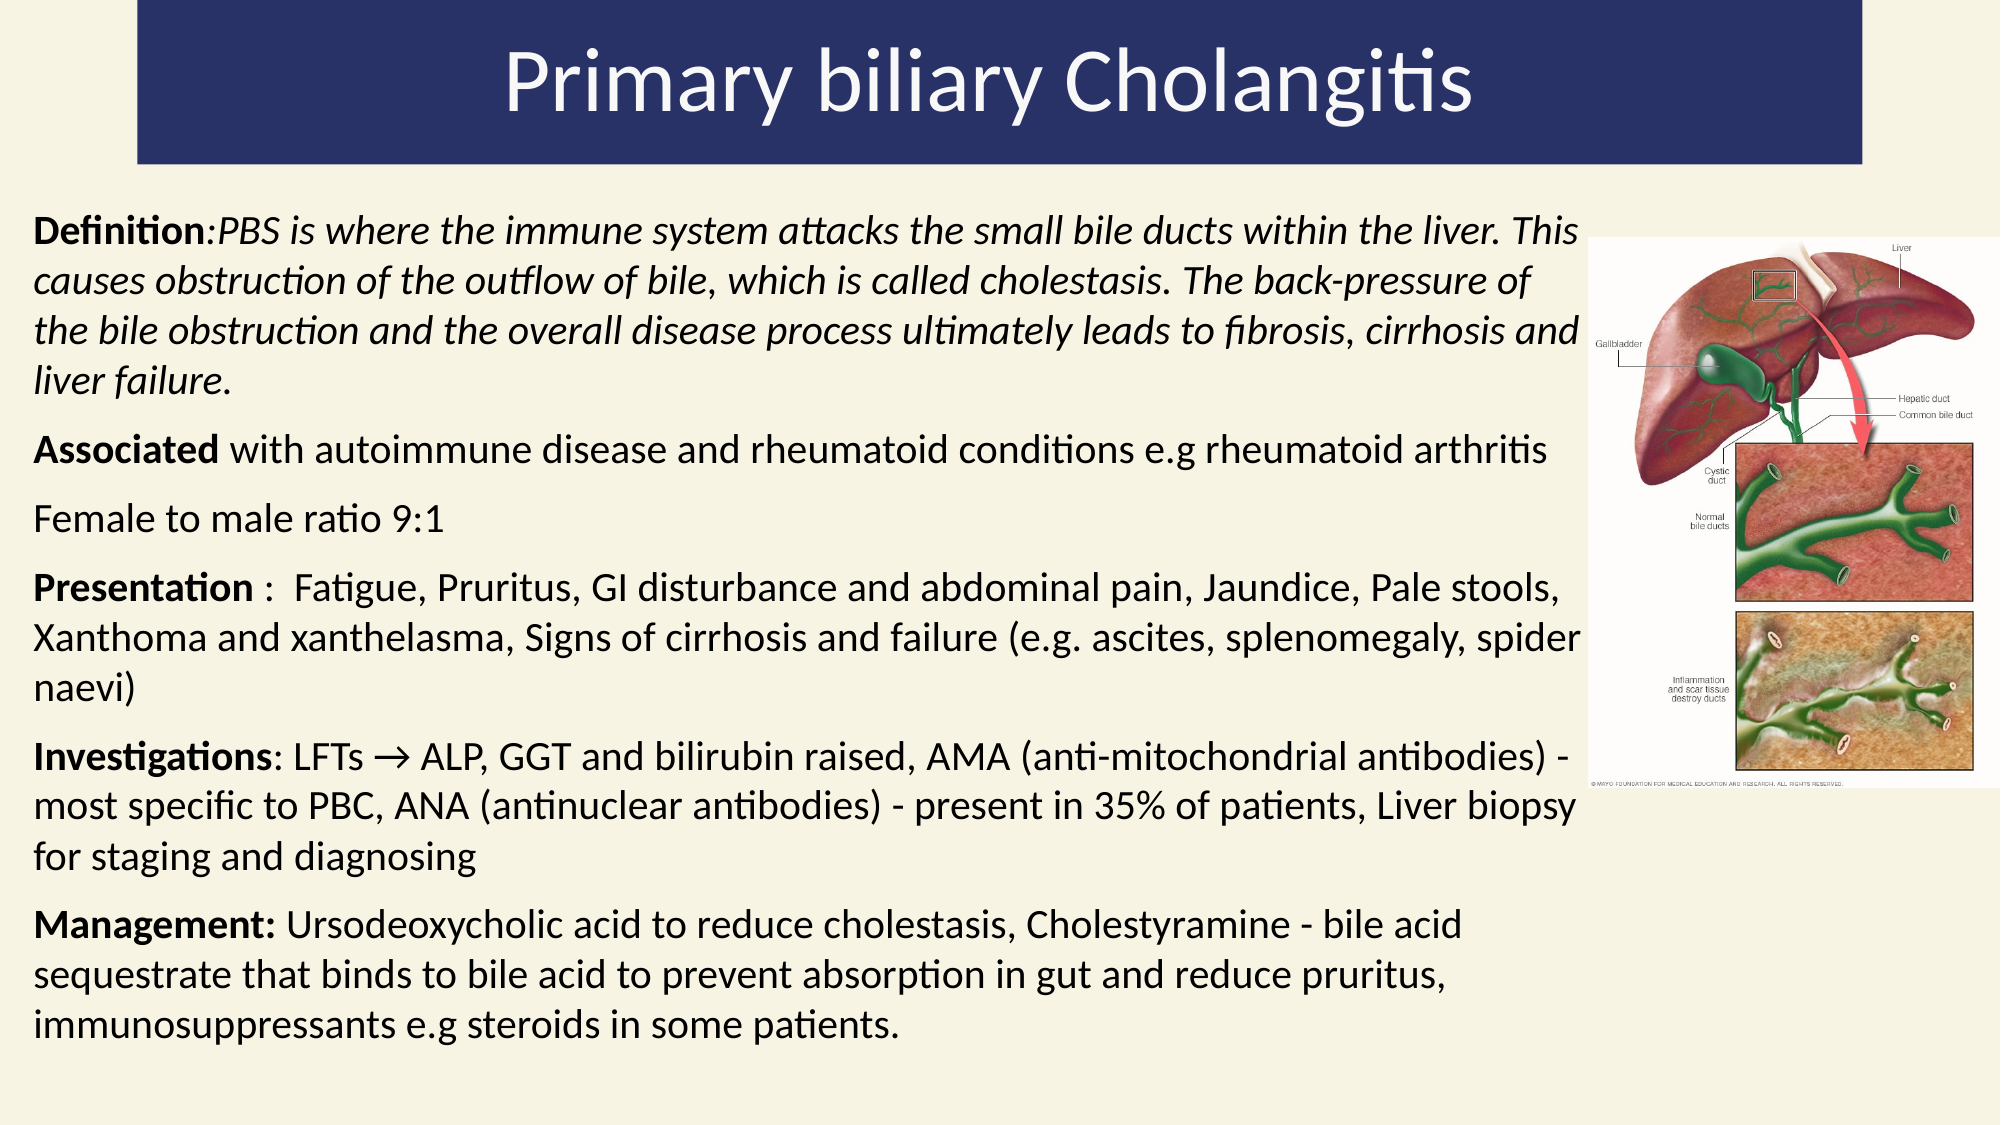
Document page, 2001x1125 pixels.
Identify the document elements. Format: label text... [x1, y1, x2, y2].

list Definition:PBS is where the immune system attacks the small bile ducts within the liver. This causes obstruction of the outflow of bile, which is called cholestasis. The back-pressure of the bile obstruction and the overall disease process ultimately leads to fibrosis, cirrhosis and liver failure. Associated with autoimmune disease and rheumatoid conditions e.g rheumatoid arthritis Female to male ratio 9:1 Presentation : Fatigue, Pruritus, GI disturbance and abdominal pain, Jaundice, Pale stools, Xanthoma and xanthelasma, Signs of cirrhosis and failure (e.g. ascites, splenomegaly, spider naevi) Investigations: LFTs → ALP, GGT and bilirubin raised, AMA (anti-mitochondrial antibodies) - most specific to PBC, ANA (antinuclear antibodies) - present in 35% of patients, Liver biopsy for staging and diagnosing Management: Ursodeoxycholic acid to reduce cholestasis, Cholestyramine - bile acid sequestrate that binds to bile acid to prevent absorption in gut and reduce pruritus, immunosuppressants e.g steroids in some patients. [18, 195, 1612, 1057]
picture [1587, 237, 2000, 789]
title Primary biliary Cholangitis [137, 0, 1863, 165]
